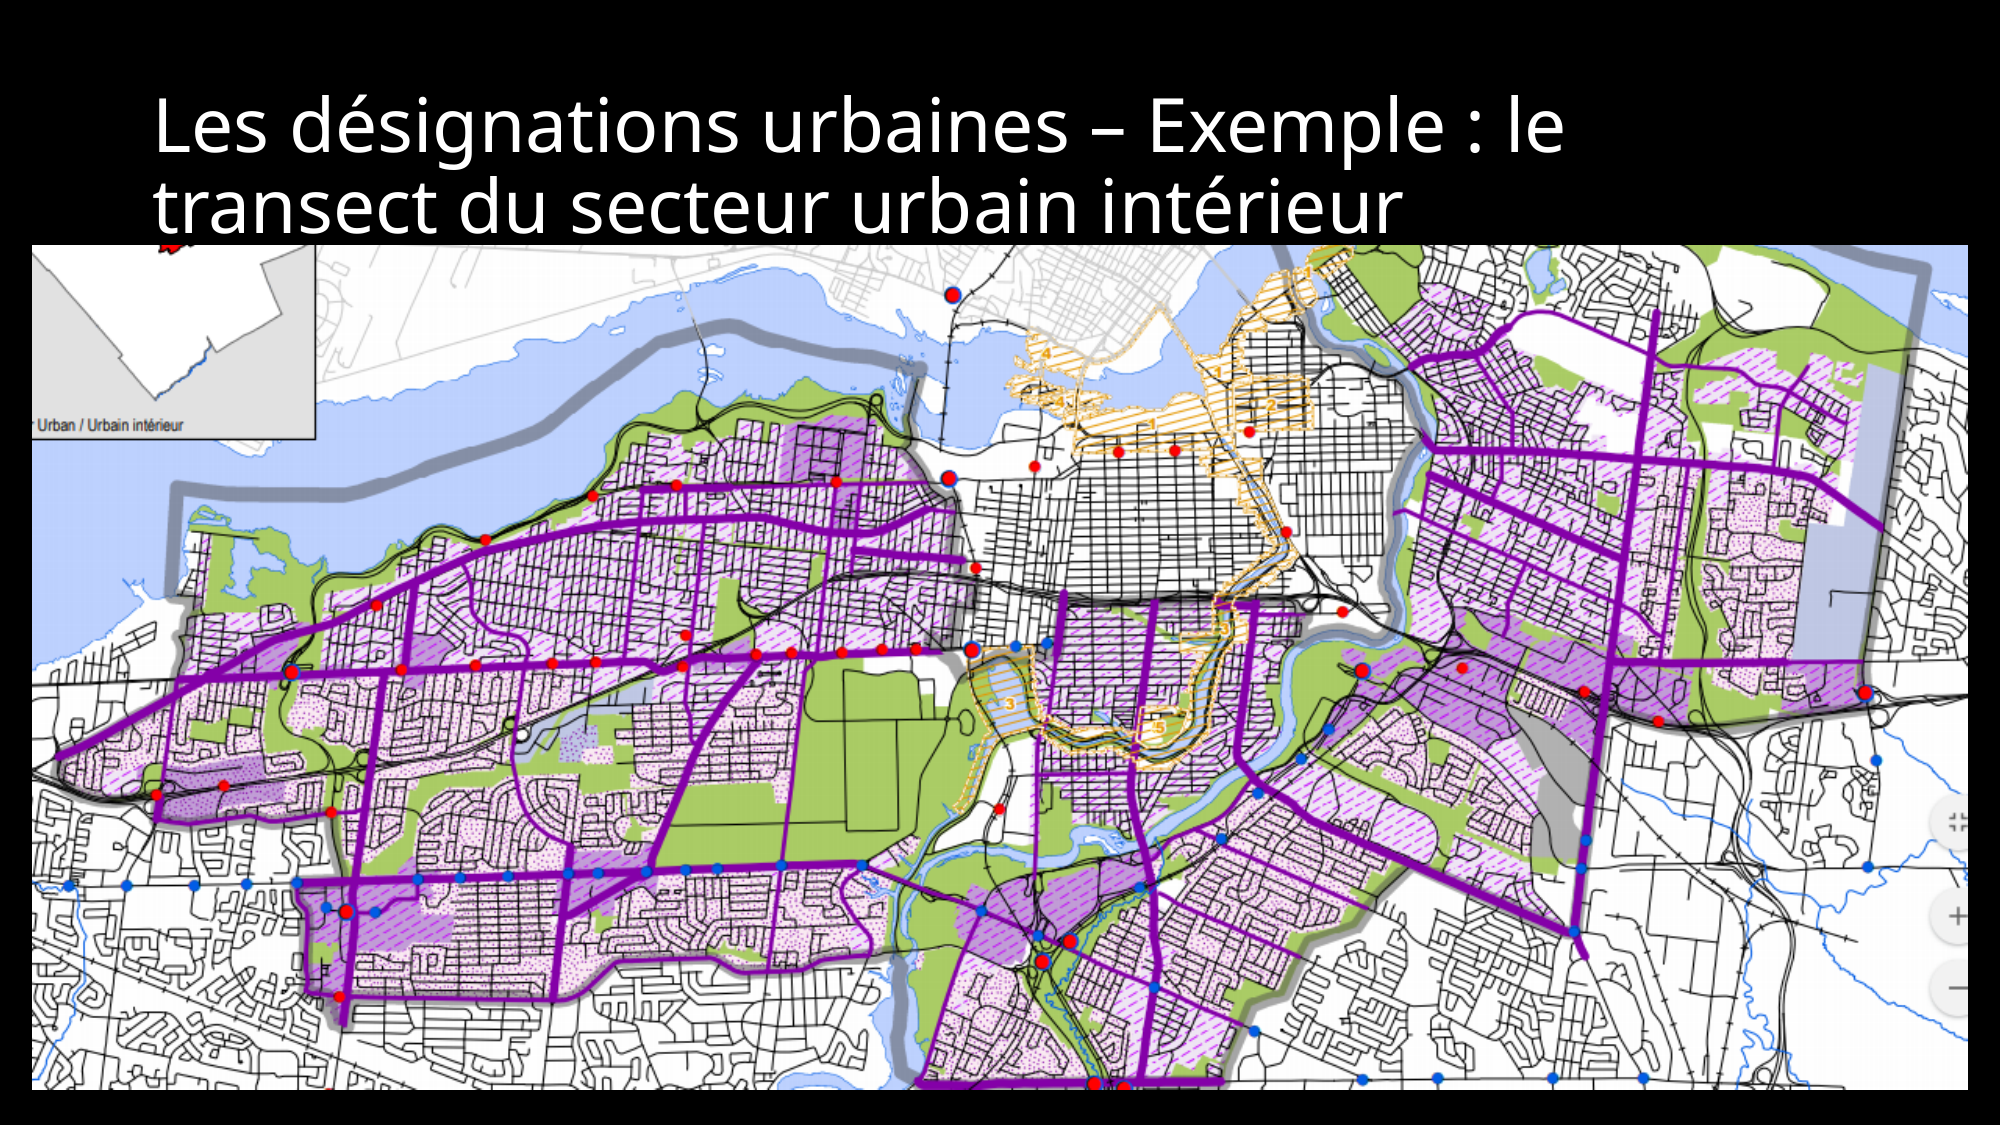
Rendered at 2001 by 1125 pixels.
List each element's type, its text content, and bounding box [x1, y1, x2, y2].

picture [31, 245, 1968, 1090]
title Les désignations urbaines – Exemple : le transect du secteur urbain intérieur [137, 59, 1863, 245]
